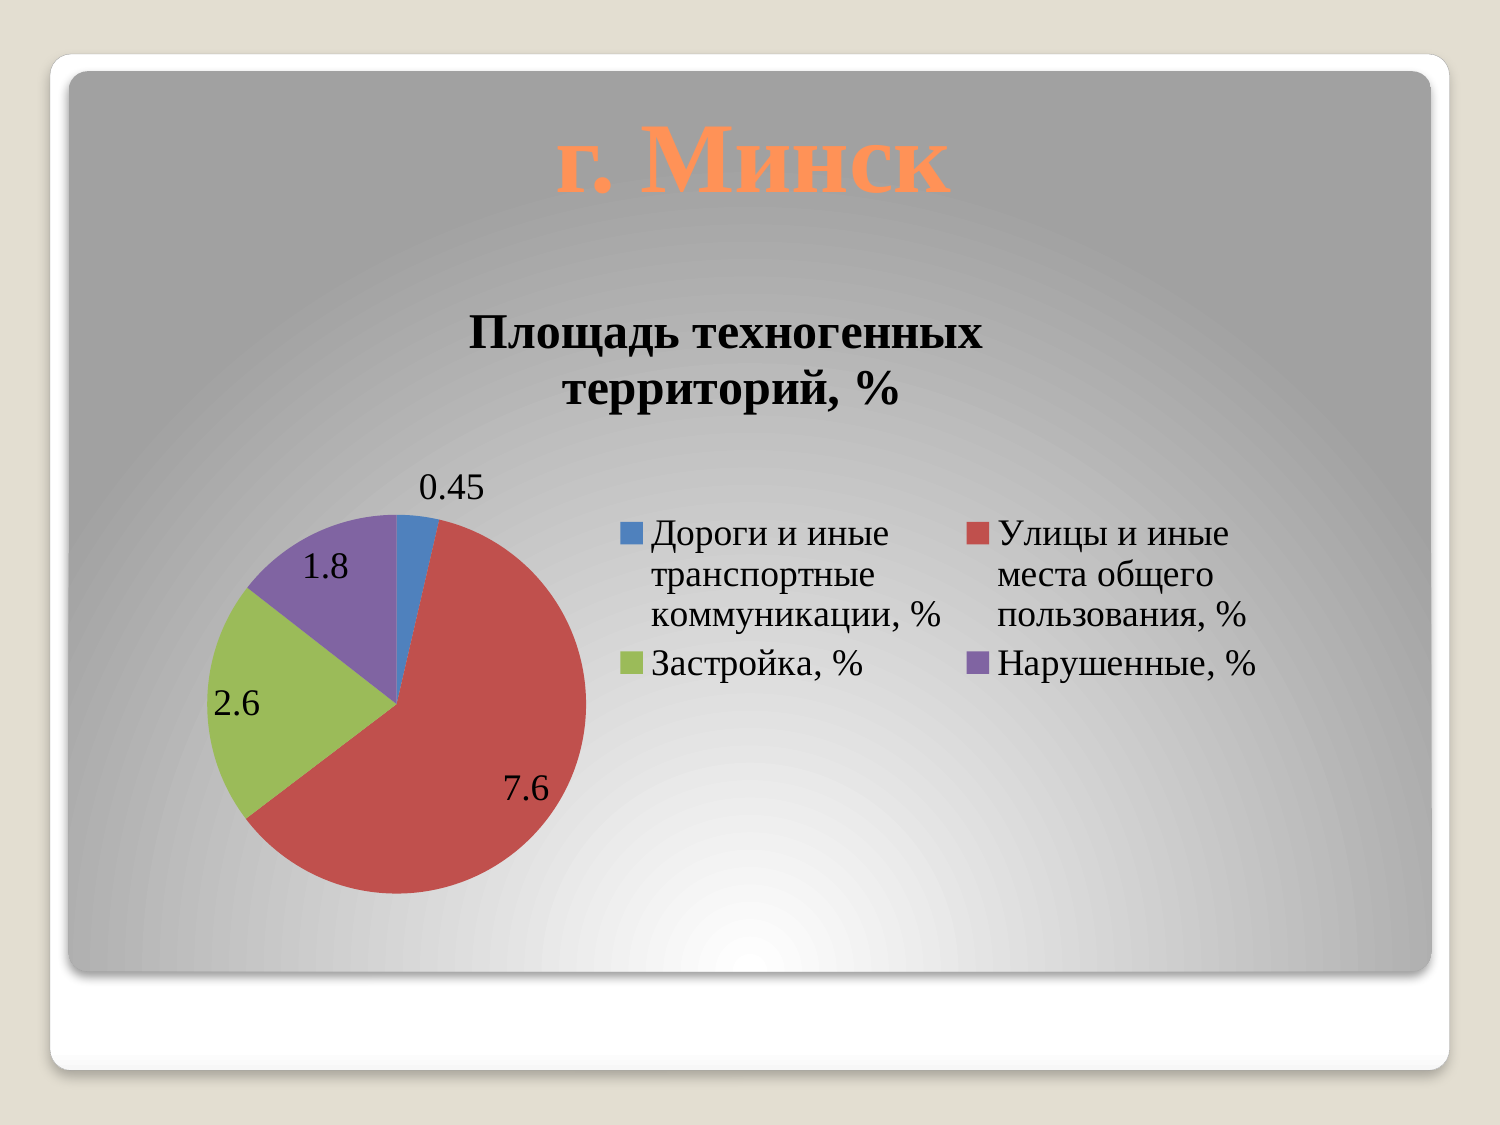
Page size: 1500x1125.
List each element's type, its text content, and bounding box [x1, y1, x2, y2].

chart [182, 266, 1282, 929]
title г. Минск [82, 90, 1425, 220]
